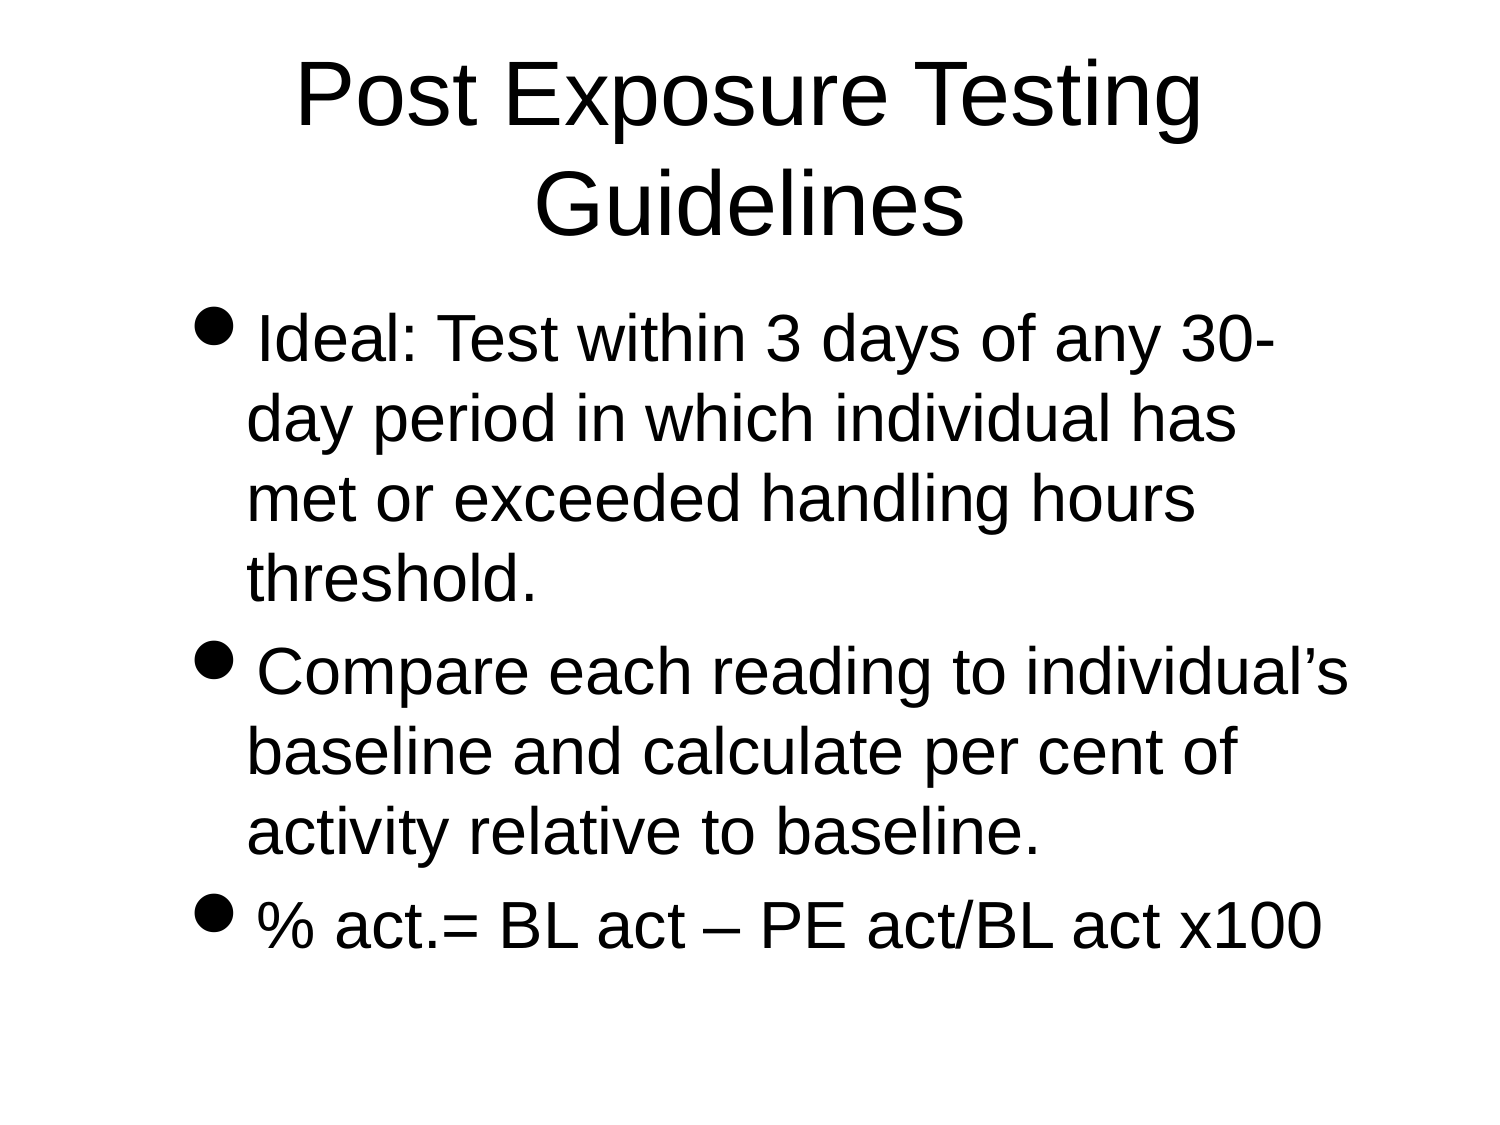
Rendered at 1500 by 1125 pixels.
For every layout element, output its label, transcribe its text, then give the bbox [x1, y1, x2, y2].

list Ideal: Test within 3 days of any 30-day period in which individual has met or exceeded handling hours threshold. Compare each reading to individual’s baseline and calculate per cent of activity relative to baseline. % act.= BL act – PE act/BL act x100 [174, 287, 1375, 1013]
title Post Exposure Testing Guidelines [75, 50, 1425, 238]
